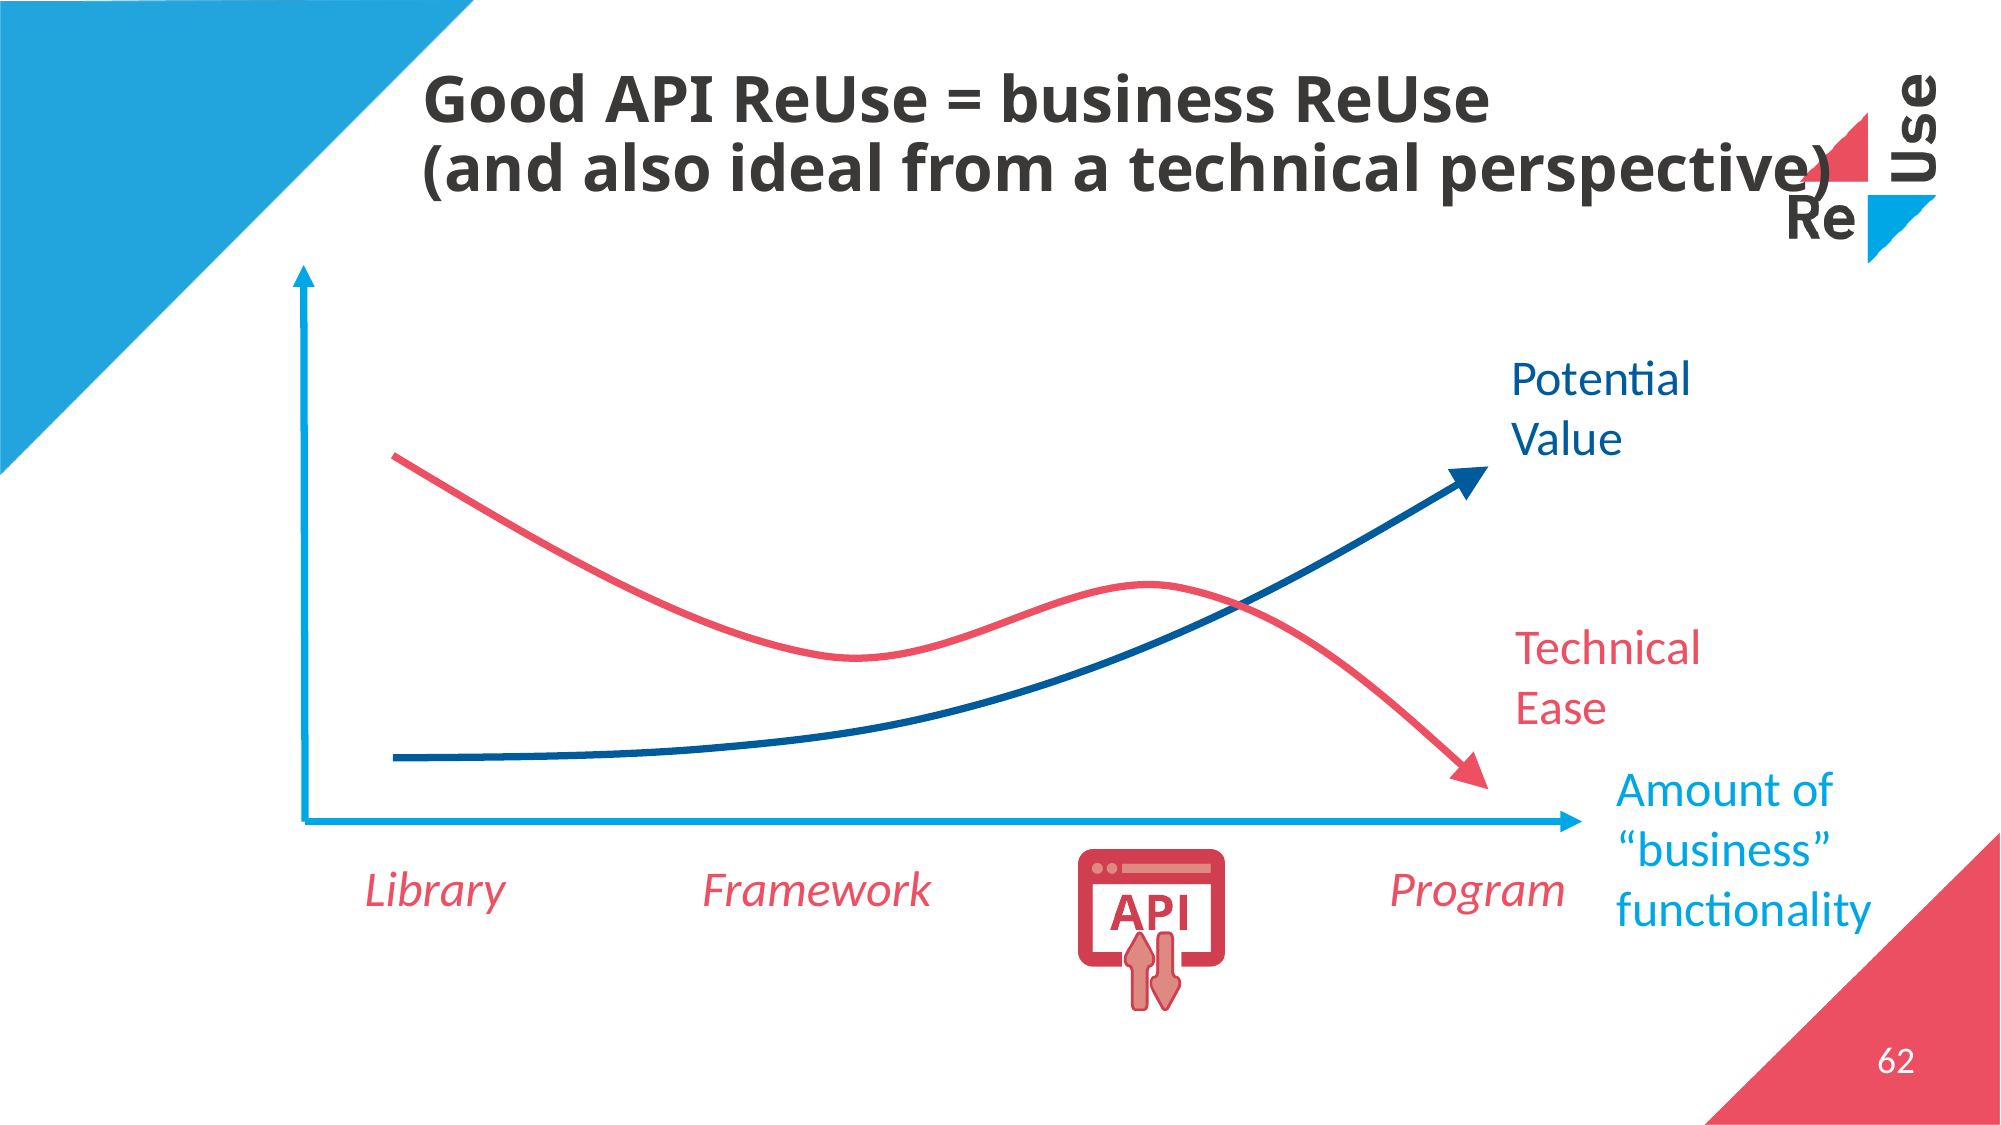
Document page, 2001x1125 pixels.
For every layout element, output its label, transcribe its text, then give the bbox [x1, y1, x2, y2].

picture [0, 0, 475, 475]
picture [1871, 198, 1936, 263]
picture [1863, 75, 1936, 263]
text_box Framework [687, 849, 947, 925]
text_box 62 [1862, 1028, 1974, 1105]
text_box Technical Ease [1500, 607, 1718, 742]
text_box Program [1374, 849, 1582, 925]
title Good API ReUse = business ReUse (and also ideal from a technical perspective) [407, 59, 1863, 278]
text_box [392, 454, 1489, 790]
text_box Library [349, 849, 521, 925]
text_box [924, 466, 1489, 631]
text_box Amount of “business” functionality [1602, 748, 2000, 944]
text_box [392, 635, 1093, 760]
picture [1704, 944, 2000, 1125]
picture [1078, 849, 1225, 1011]
text_box Potential Value [1496, 338, 1708, 474]
